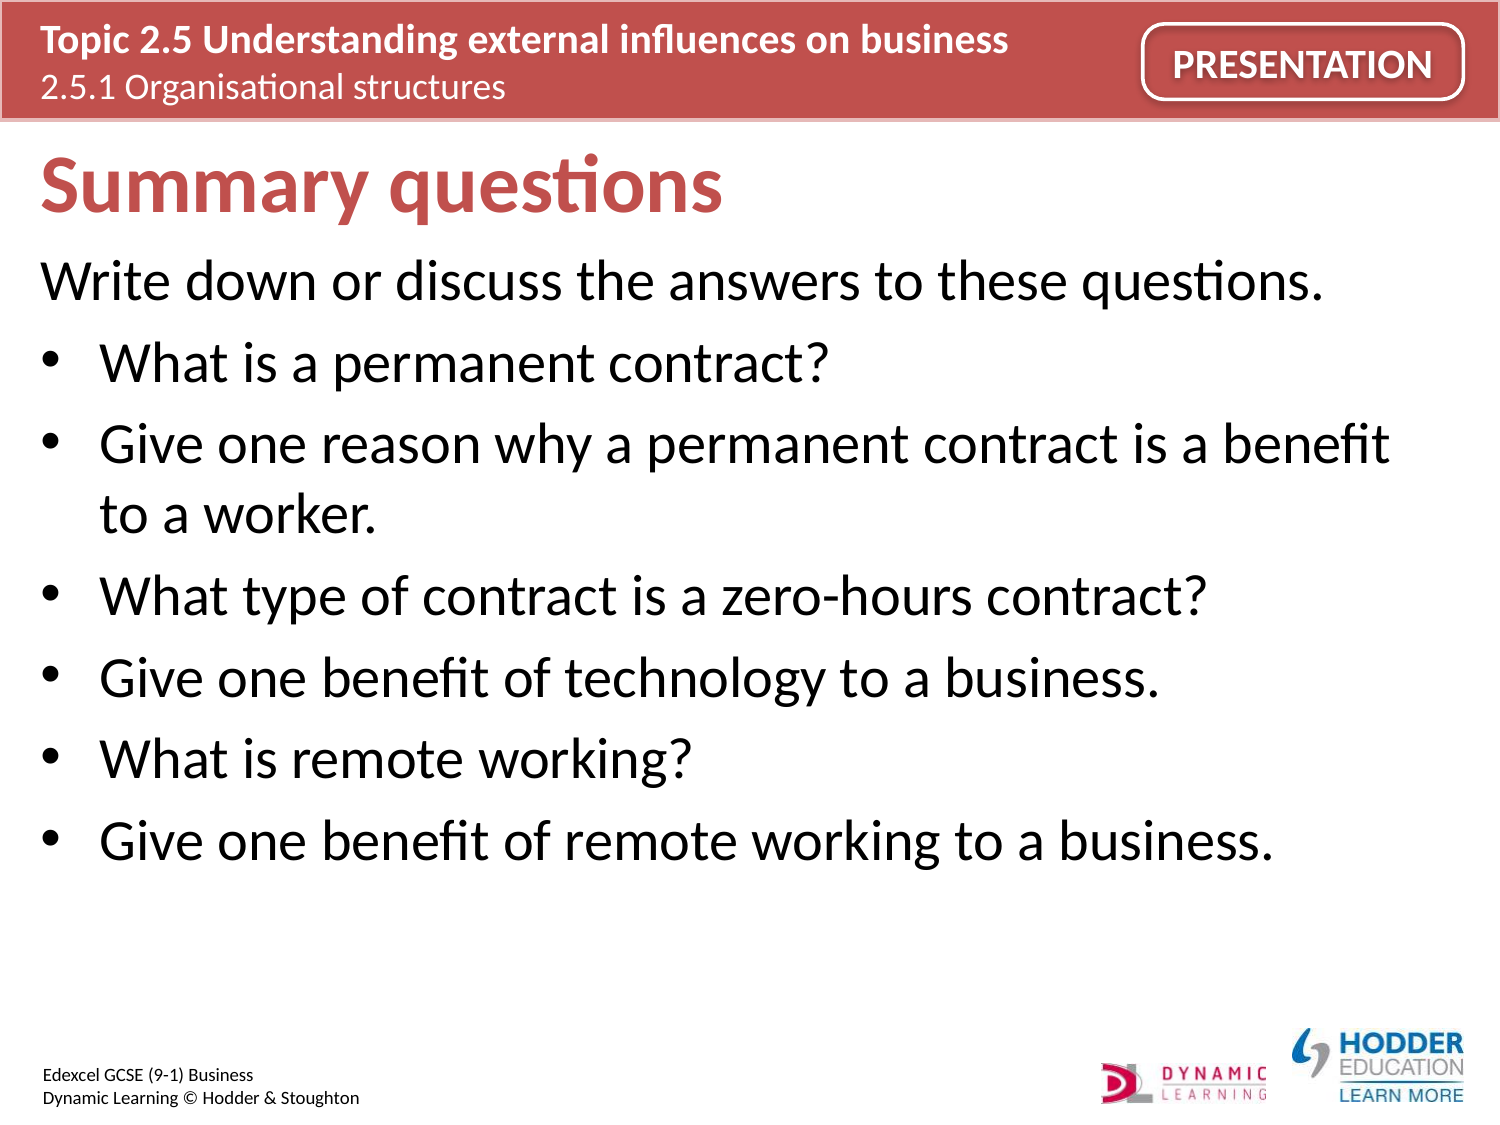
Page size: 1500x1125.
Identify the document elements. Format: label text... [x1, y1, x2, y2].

title Summary questions [25, 121, 1464, 234]
list Write down or discuss the answers to these questions. What is a permanent contract? Give one reason why a permanent contract is a benefit to a worker. What type of contract is a zero-hours contract? Give one benefit of technology to a business. What is remote working? Give one benefit of remote working to a business. [25, 234, 1464, 1052]
picture [1292, 1052, 1464, 1102]
picture [1101, 1063, 1266, 1104]
